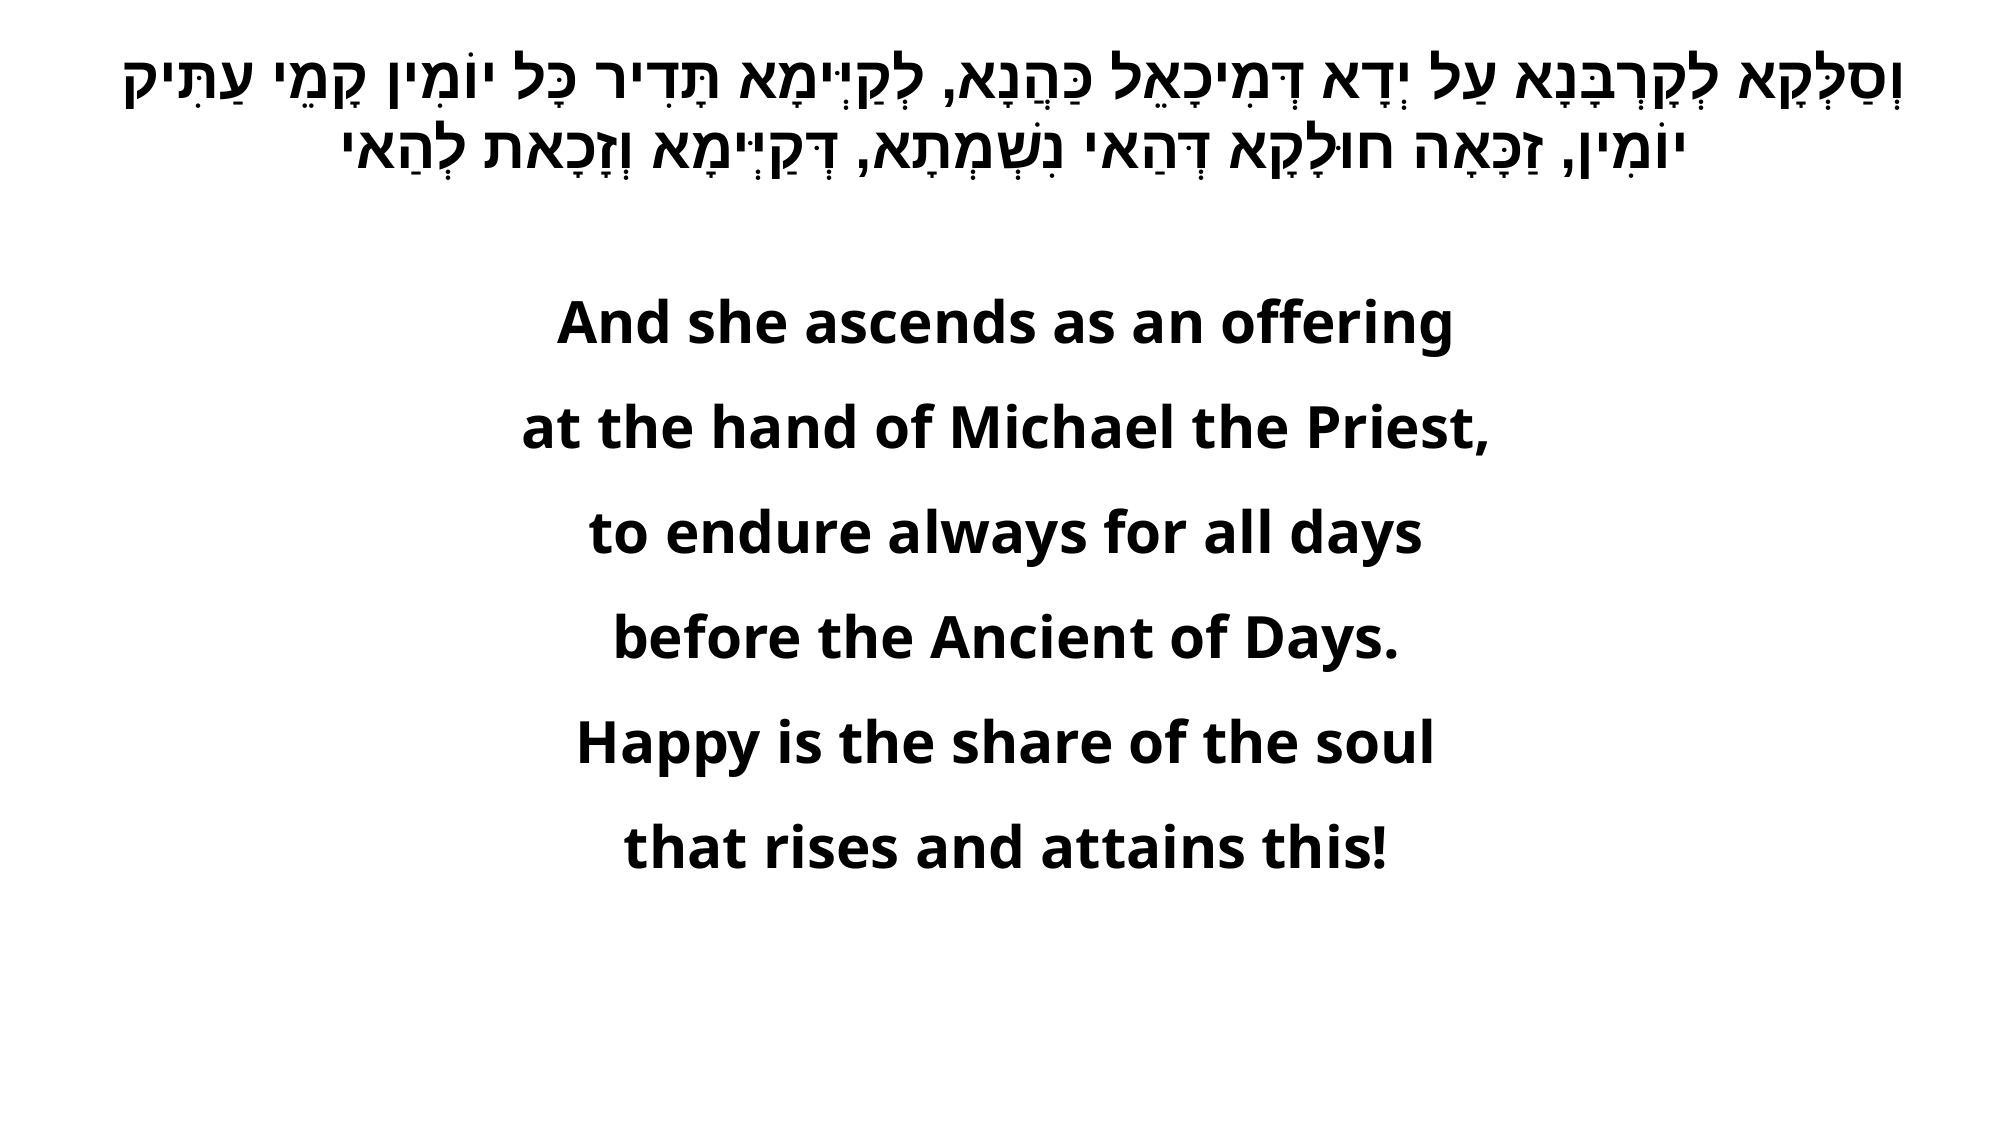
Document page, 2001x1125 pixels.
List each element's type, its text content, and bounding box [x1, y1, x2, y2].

text_box וְסַלְּקָא לְקָרְבָּנָא עַל יְדָא דְּמִיכָאֵל כַּהֲנָא, לְקַיְּימָא תָּדִיר כָּל יוֹמִין קָמֵי עַתִּיק יוֹמִין, זַכָּאָה חוּלָקָא דְּהַאי נִשְׁמְתָא, דְּקַיְּימָא וְזָכָאת לְהַאי And she ascends as an offering at the hand of Michael the Priest, to endure always for all days before the Ancient of Days. Happy is the share of the soul that rises and attains this! [43, 32, 1985, 888]
